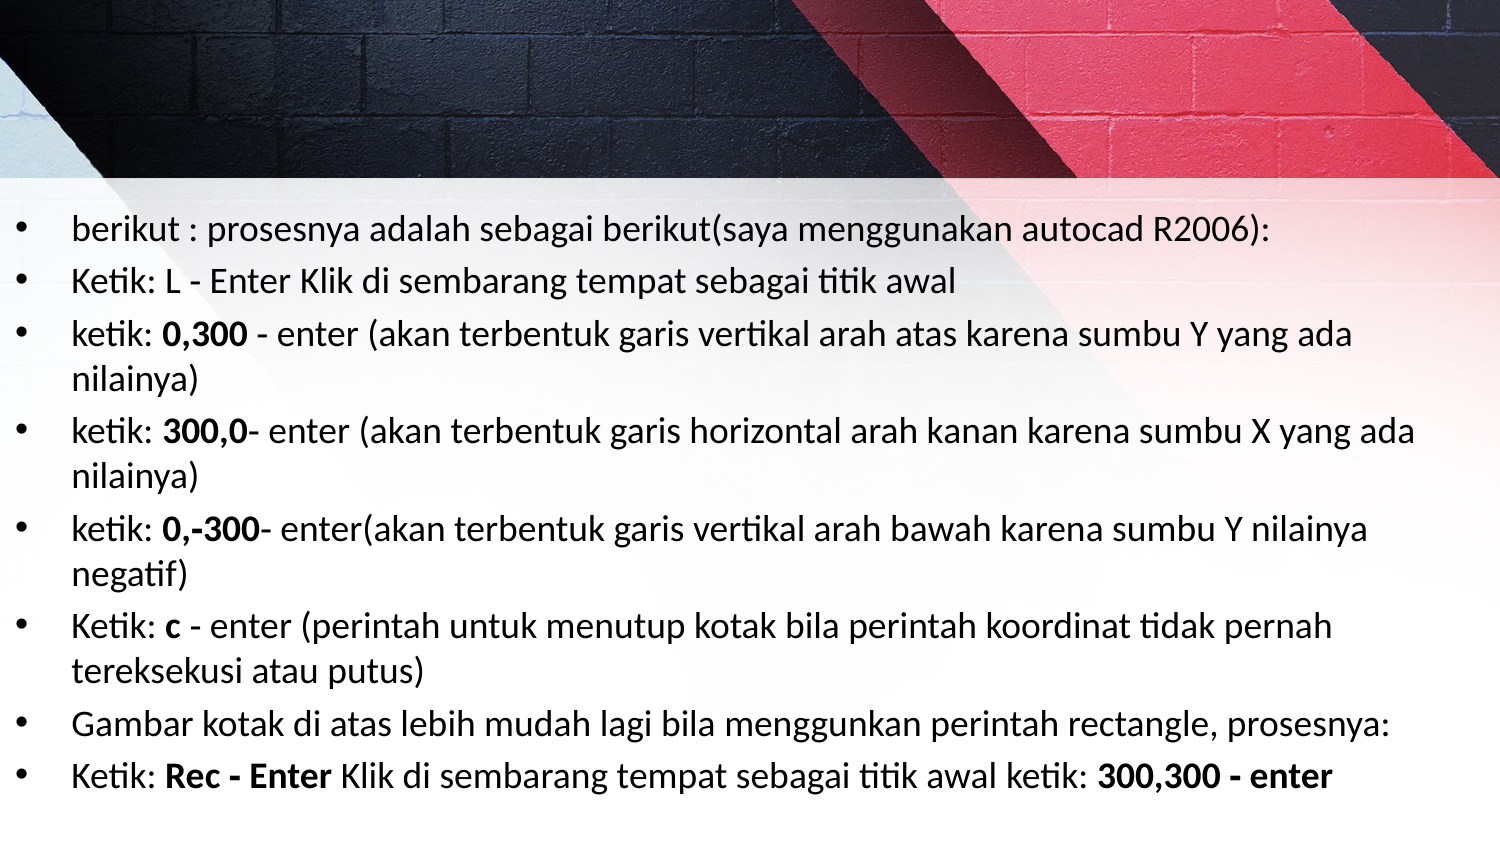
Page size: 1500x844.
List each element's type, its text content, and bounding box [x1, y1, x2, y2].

picture [0, 0, 1500, 844]
list berikut : prosesnya adalah sebagai berikut(saya menggunakan autocad R2006): Ketik: L ‐ Enter Klik di sembarang tempat sebagai titik awal ketik: 0,300 ‐ enter (akan terbentuk garis vertikal arah atas karena sumbu Y yang ada nilainya) ketik: 300,0‐ enter (akan terbentuk garis horizontal arah kanan karena sumbu X yang ada nilainya) ketik: 0,‐300‐ enter(akan terbentuk garis vertikal arah bawah karena sumbu Y nilainya negatif) Ketik: c ‐ enter (perintah untuk menutup kotak bila perintah koordinat tidak pernah tereksekusi atau putus) Gambar kotak di atas lebih mudah lagi bila menggunkan perintah rectangle, prosesnya: Ketik: Rec ‐ Enter Klik di sembarang tempat sebagai titik awal ketik: 300,300 ‐ enter [0, 196, 1477, 844]
